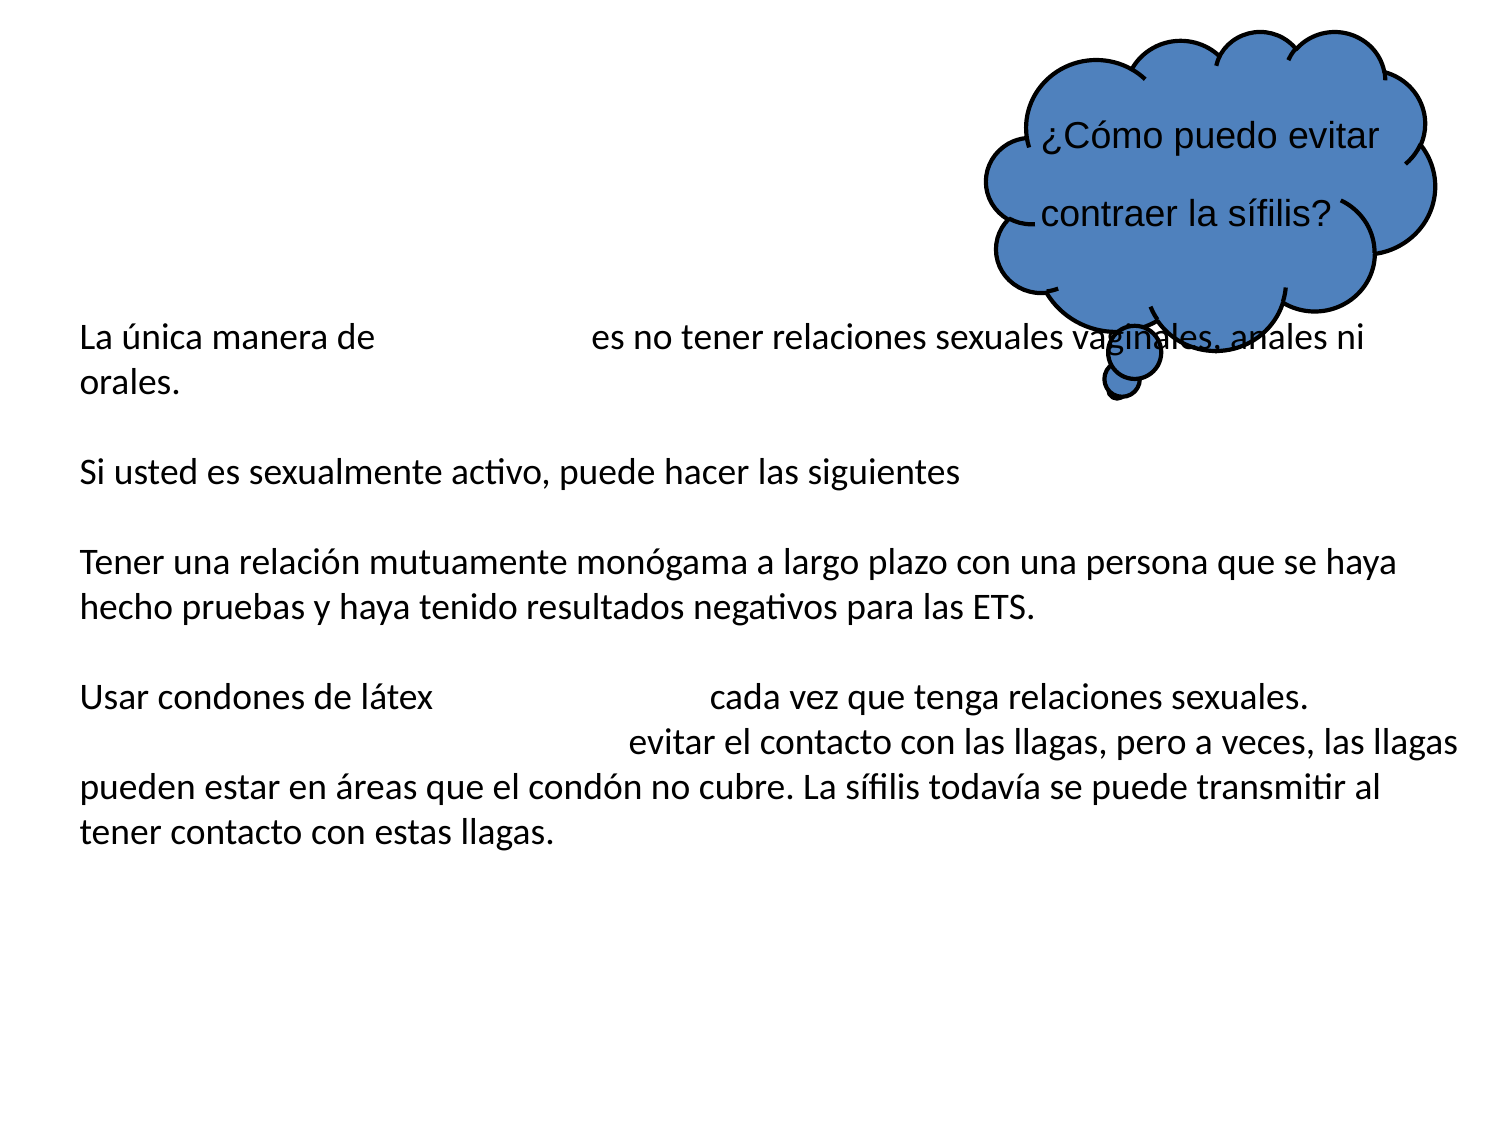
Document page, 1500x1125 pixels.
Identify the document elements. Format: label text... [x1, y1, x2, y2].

text_box La única manera de evitar las ETS es no tener relaciones sexuales vaginales, anales ni orales. Si usted es sexualmente activo, puede hacer las siguientes cosas para disminuir las probabilidades de contraer la sífilis: Tener una relación mutuamente monógama a largo plazo con una persona que se haya hecho pruebas y haya tenido resultados negativos para las ETS. Usar condones de látex manera correcta cada vez que tenga relaciones sexuales. condones previenen la transmisión de la sífilis evitar el contacto con las llagas, pero a veces, las llagas pueden estar en áreas que el condón no cubre. La sífilis todavía se puede transmitir al tener contacto con estas llagas. [64, 304, 1483, 950]
text_box [983, 29, 1438, 304]
text_box ¿Cómo puedo evitar contraer la sífilis? [1025, 101, 1406, 242]
